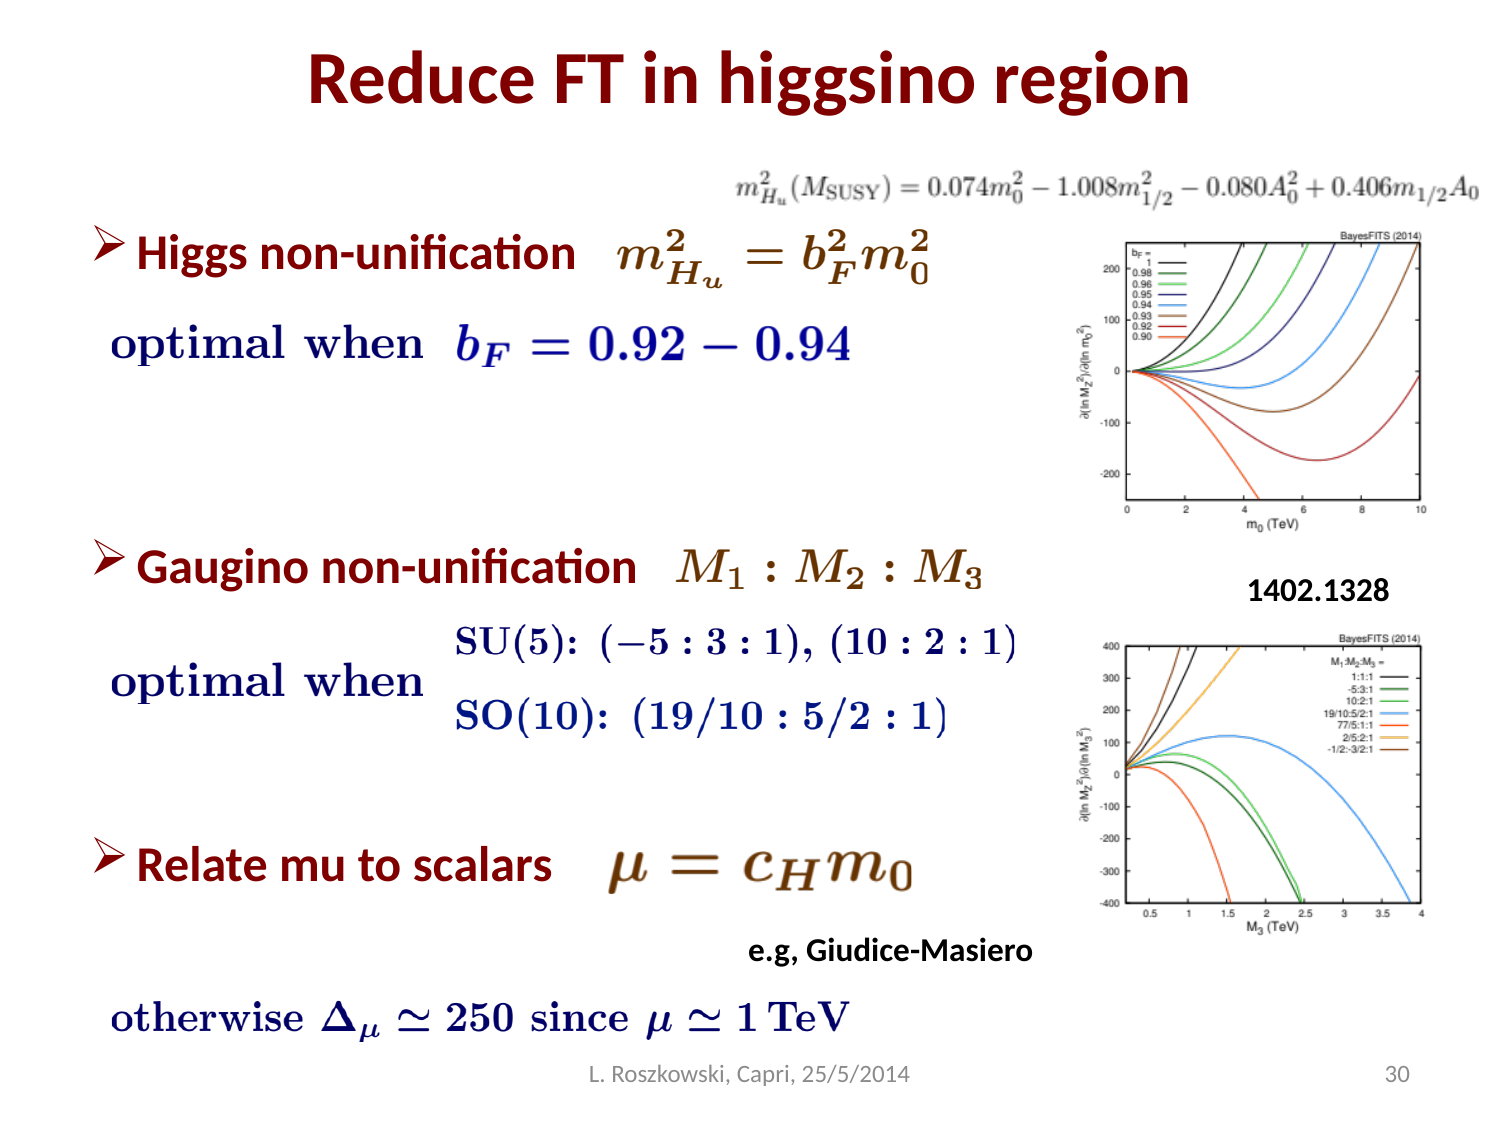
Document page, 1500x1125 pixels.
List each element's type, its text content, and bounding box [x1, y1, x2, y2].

picture [1074, 228, 1428, 534]
picture [111, 324, 424, 366]
text_box e.g, Giudice-Masiero [733, 921, 1054, 976]
footer L. Roszkowski, Capri, 25/5/2014 [512, 1042, 988, 1103]
title Reduce FT in higgsino region [75, 0, 1425, 168]
text_box Relate mu to scalars [74, 824, 981, 899]
picture [456, 324, 850, 367]
picture [456, 624, 1015, 663]
picture [456, 696, 945, 738]
text_box Gaugino non-unification [75, 526, 760, 602]
text_box 1402.1328 [1231, 560, 1412, 616]
slide_number 30 [1074, 1042, 1425, 1103]
picture [111, 1000, 850, 1043]
picture [607, 851, 912, 894]
picture [615, 228, 928, 290]
text_box Higgs non-unification [74, 212, 653, 288]
picture [1074, 632, 1428, 938]
picture [730, 158, 1480, 213]
picture [111, 662, 424, 704]
picture [674, 549, 981, 589]
